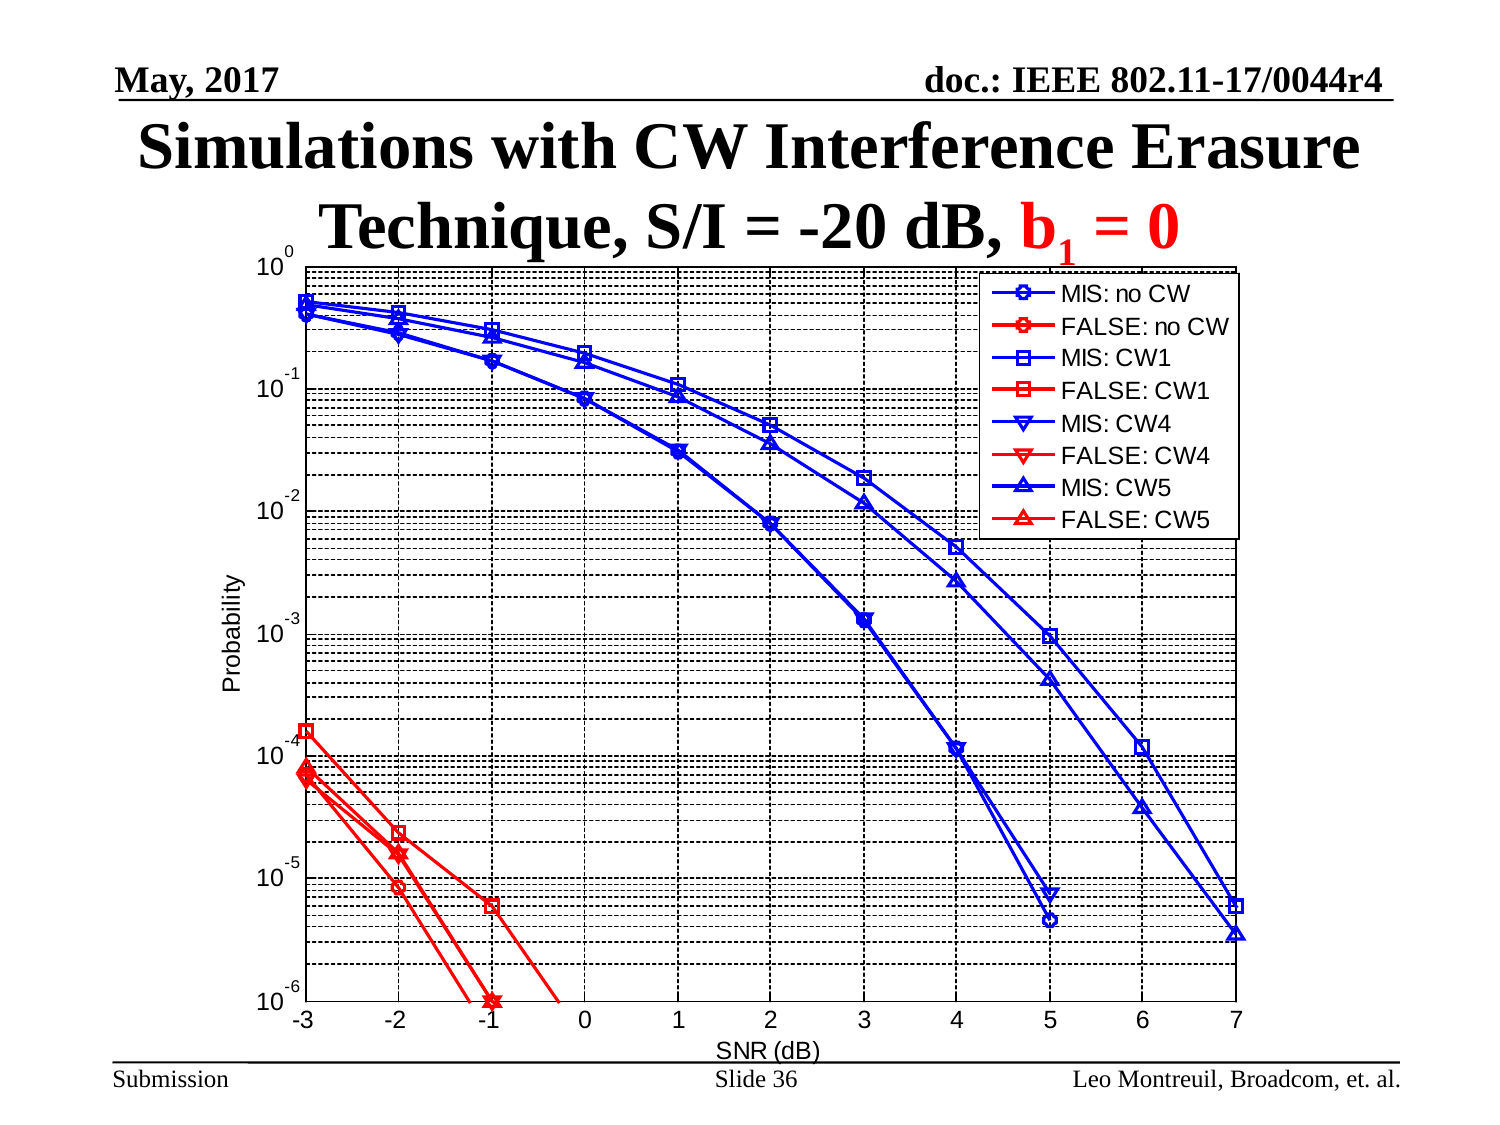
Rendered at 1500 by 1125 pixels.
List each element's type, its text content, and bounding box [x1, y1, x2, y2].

footer Leo Montreuil, Broadcom, et. al. [1354, 1061, 1402, 1093]
title Simulations with CW Interference Erasure Technique, S/I = -20 dB, b1 = 0 [112, 112, 1388, 263]
picture [149, 199, 1351, 1101]
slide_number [114, 54, 281, 101]
